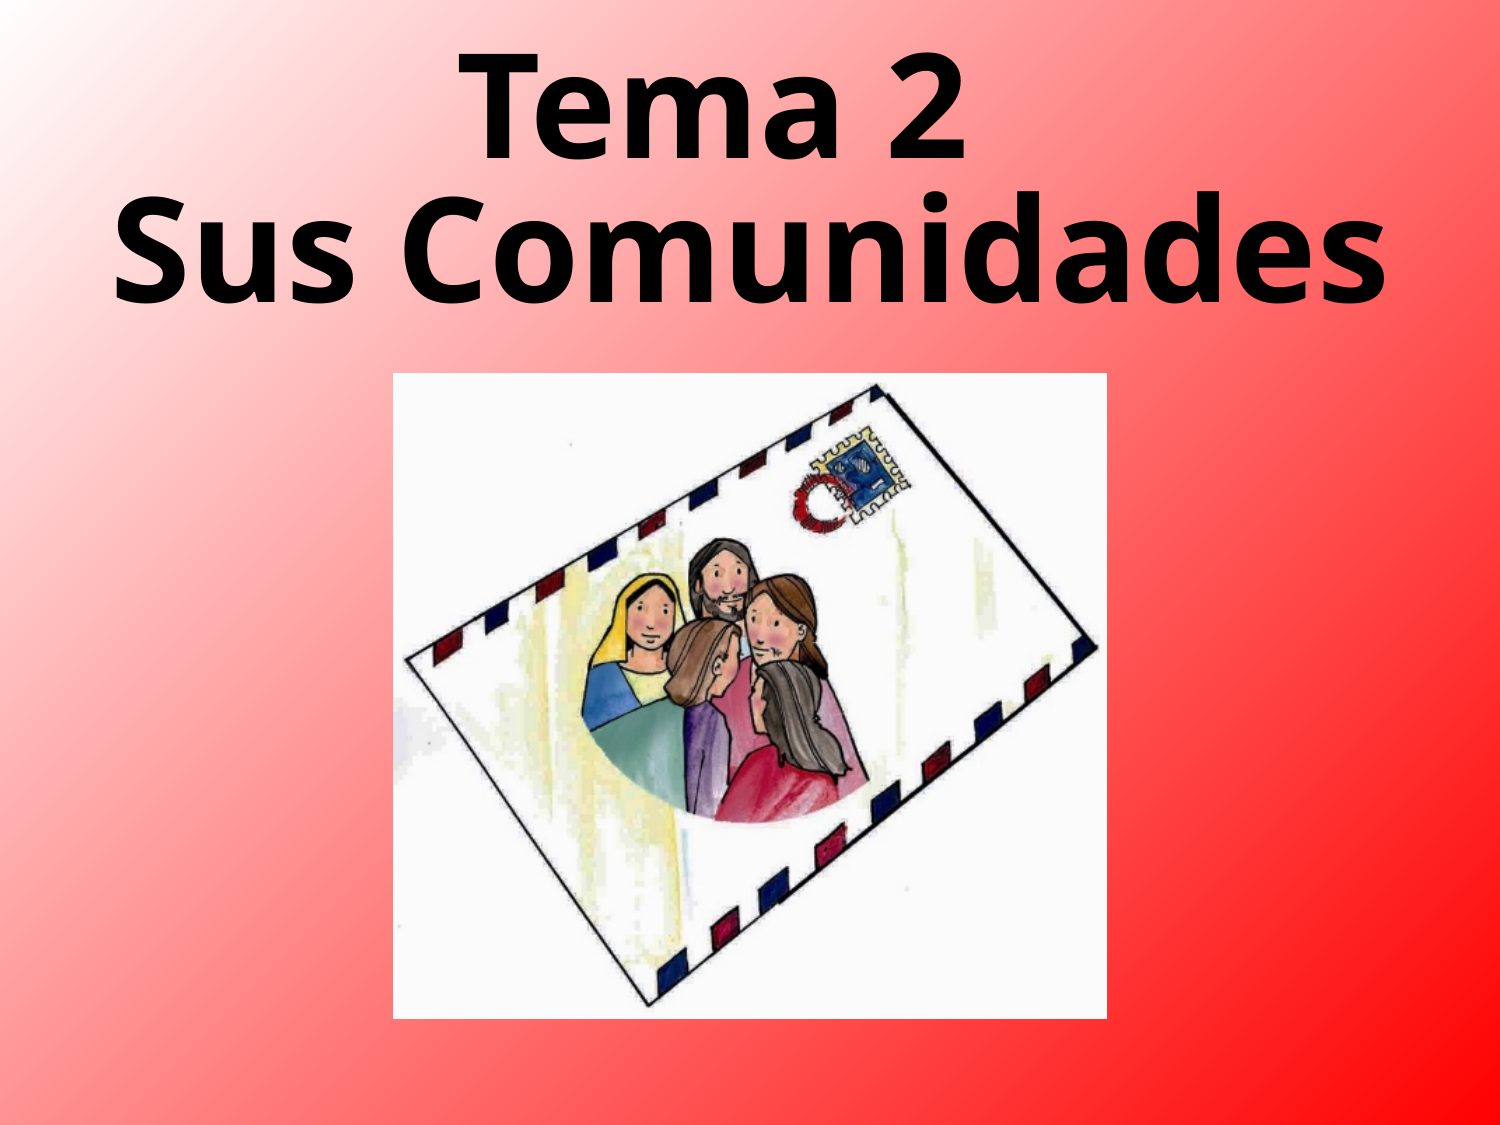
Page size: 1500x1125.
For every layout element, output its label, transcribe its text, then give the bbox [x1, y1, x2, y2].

text_box Tema 2 [387, 24, 1038, 148]
text_box Sus Comunidades [159, 148, 1341, 349]
picture [393, 373, 1107, 1019]
